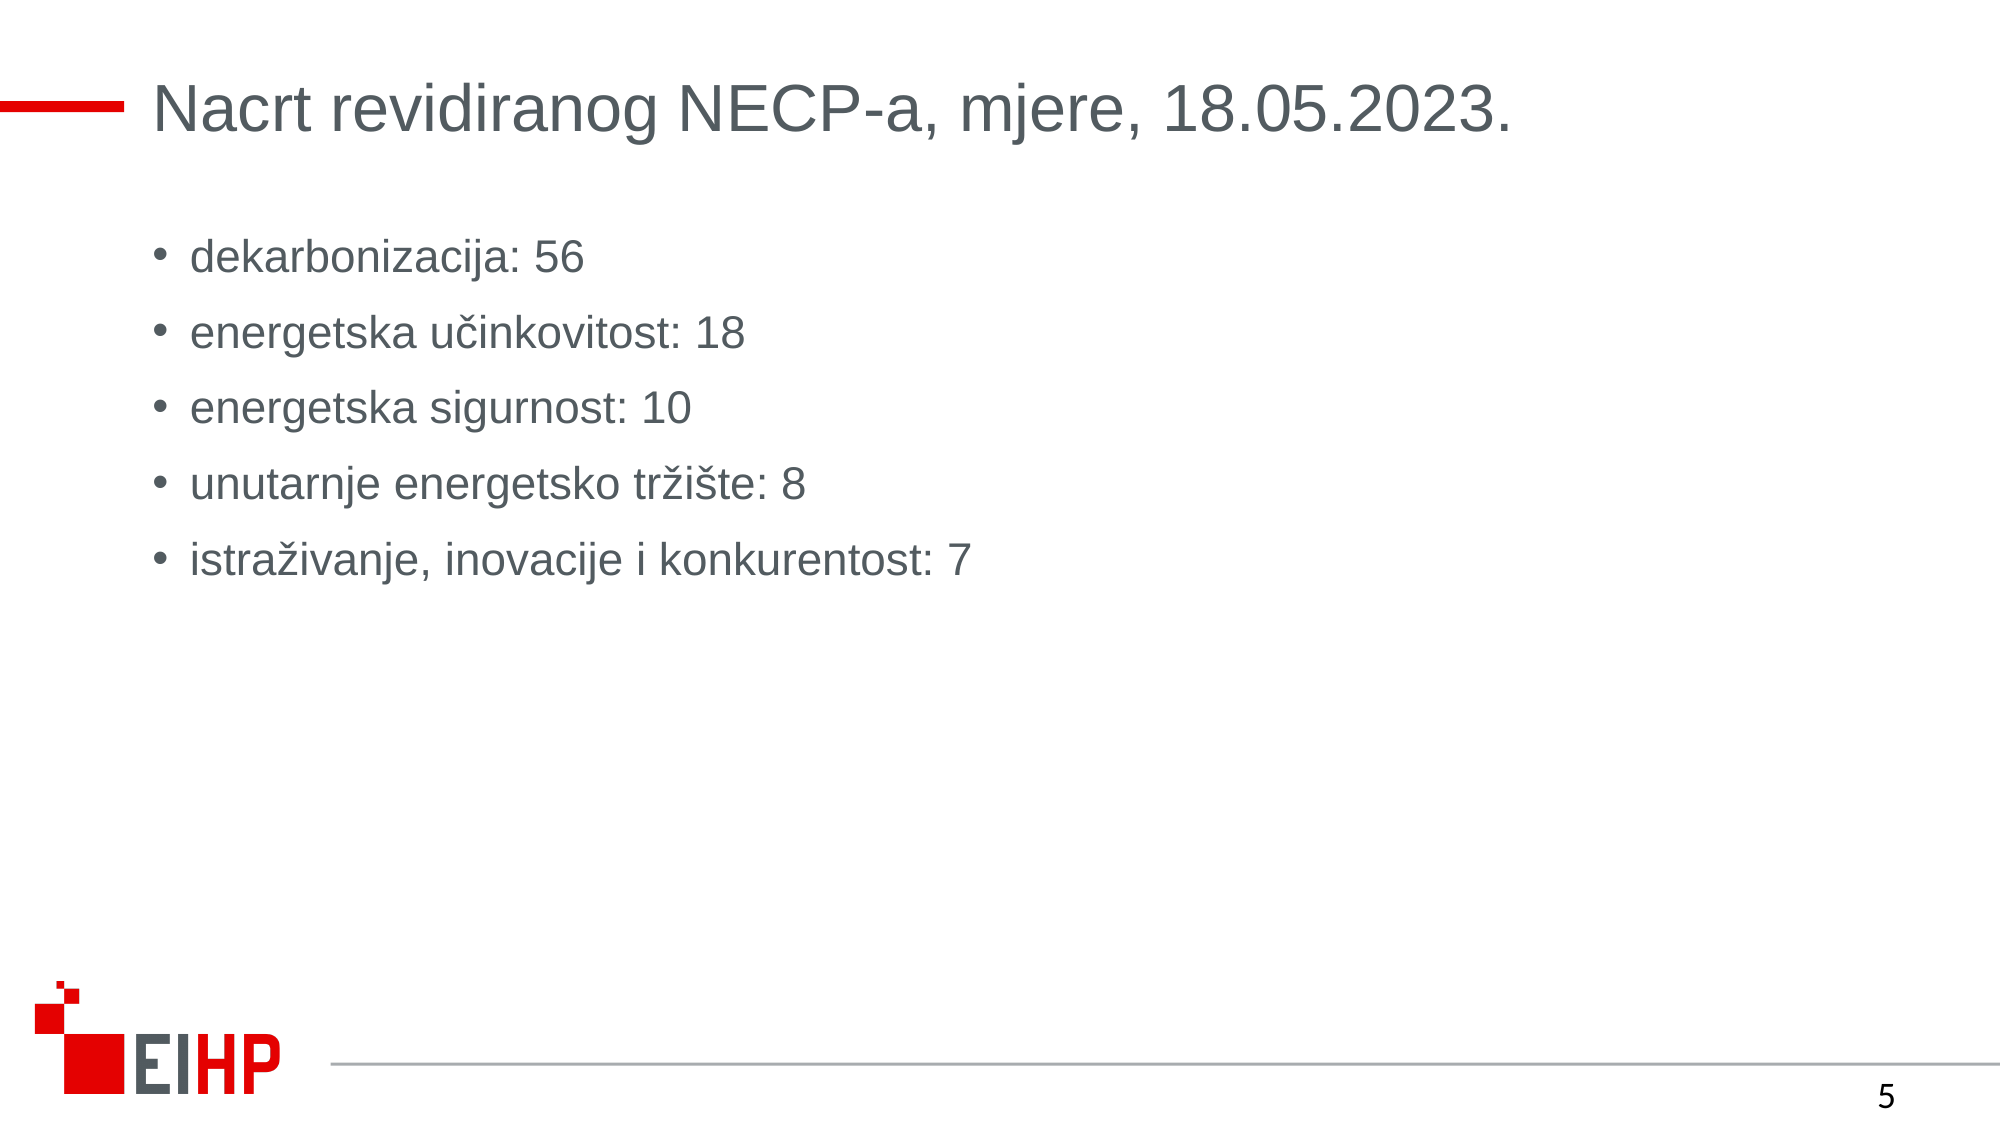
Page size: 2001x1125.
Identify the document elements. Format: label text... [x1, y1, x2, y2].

title Nacrt revidiranog NECP-a, mjere, 18.05.2023. [137, 0, 1917, 214]
list dekarbonizacija: 56 energetska učinkovitost: 18 energetska sigurnost: 10 unutarnje energetsko tržište: 8 istraživanje, inovacije i konkurentost: 7 [137, 219, 1863, 1034]
